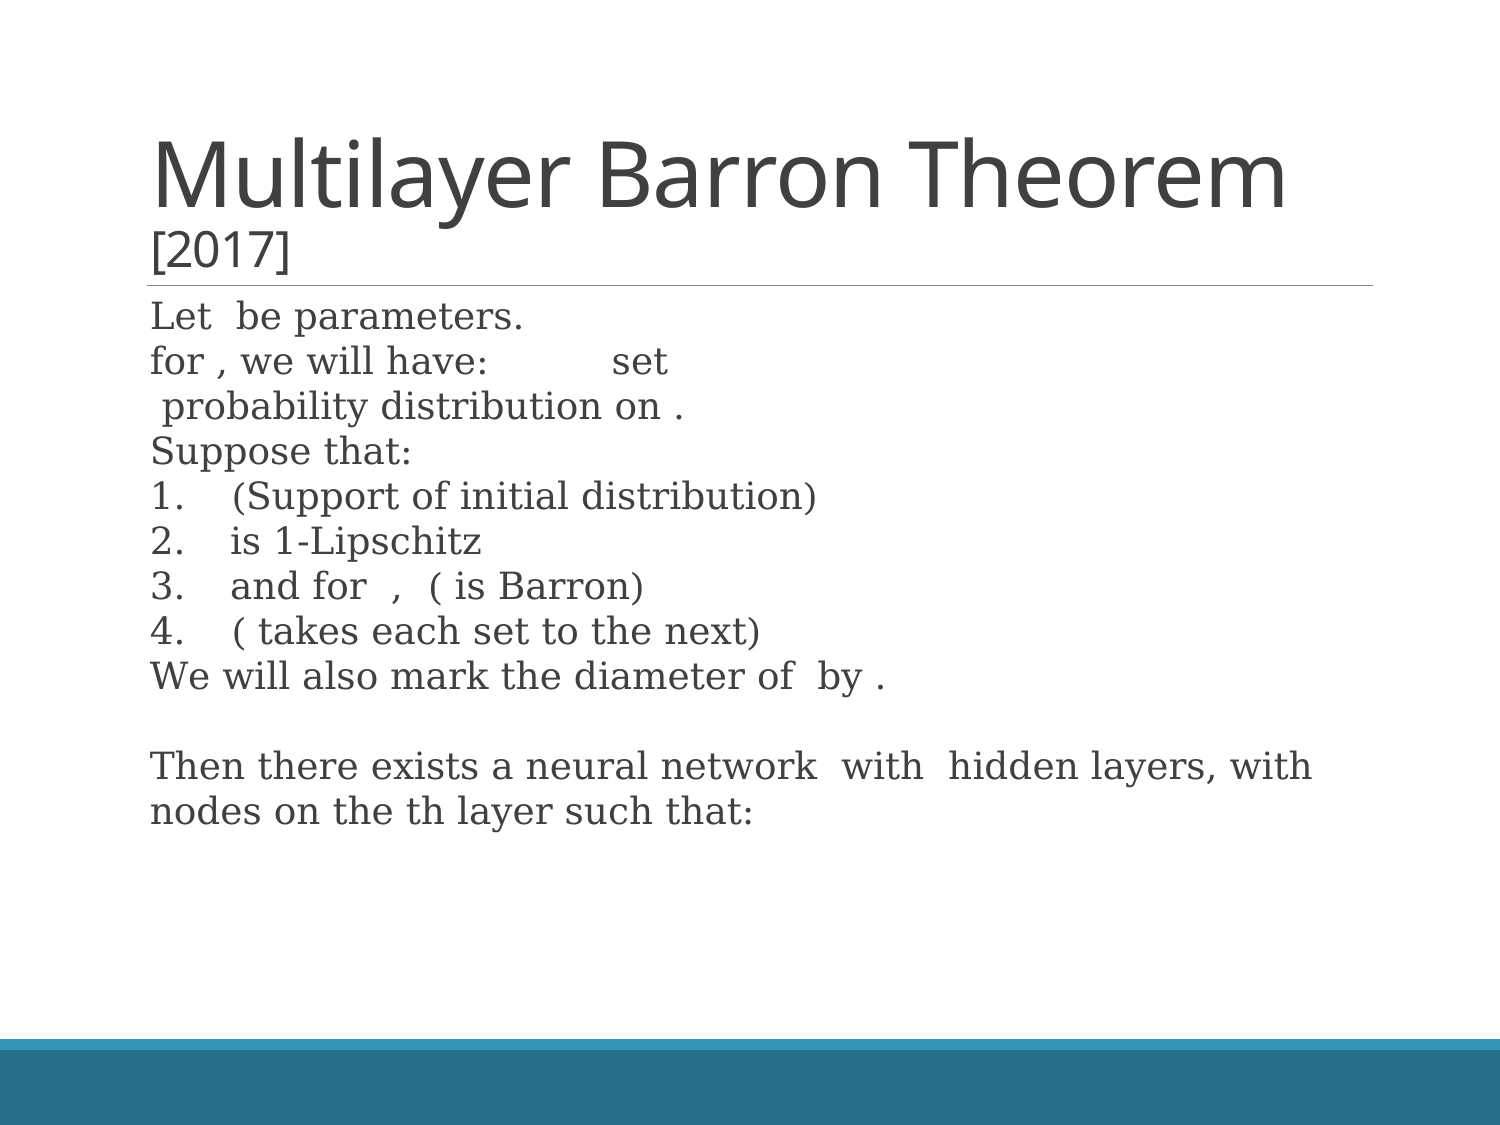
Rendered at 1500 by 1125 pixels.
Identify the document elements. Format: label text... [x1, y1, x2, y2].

title Multilayer Barron Theorem [2017] [135, 47, 1373, 285]
